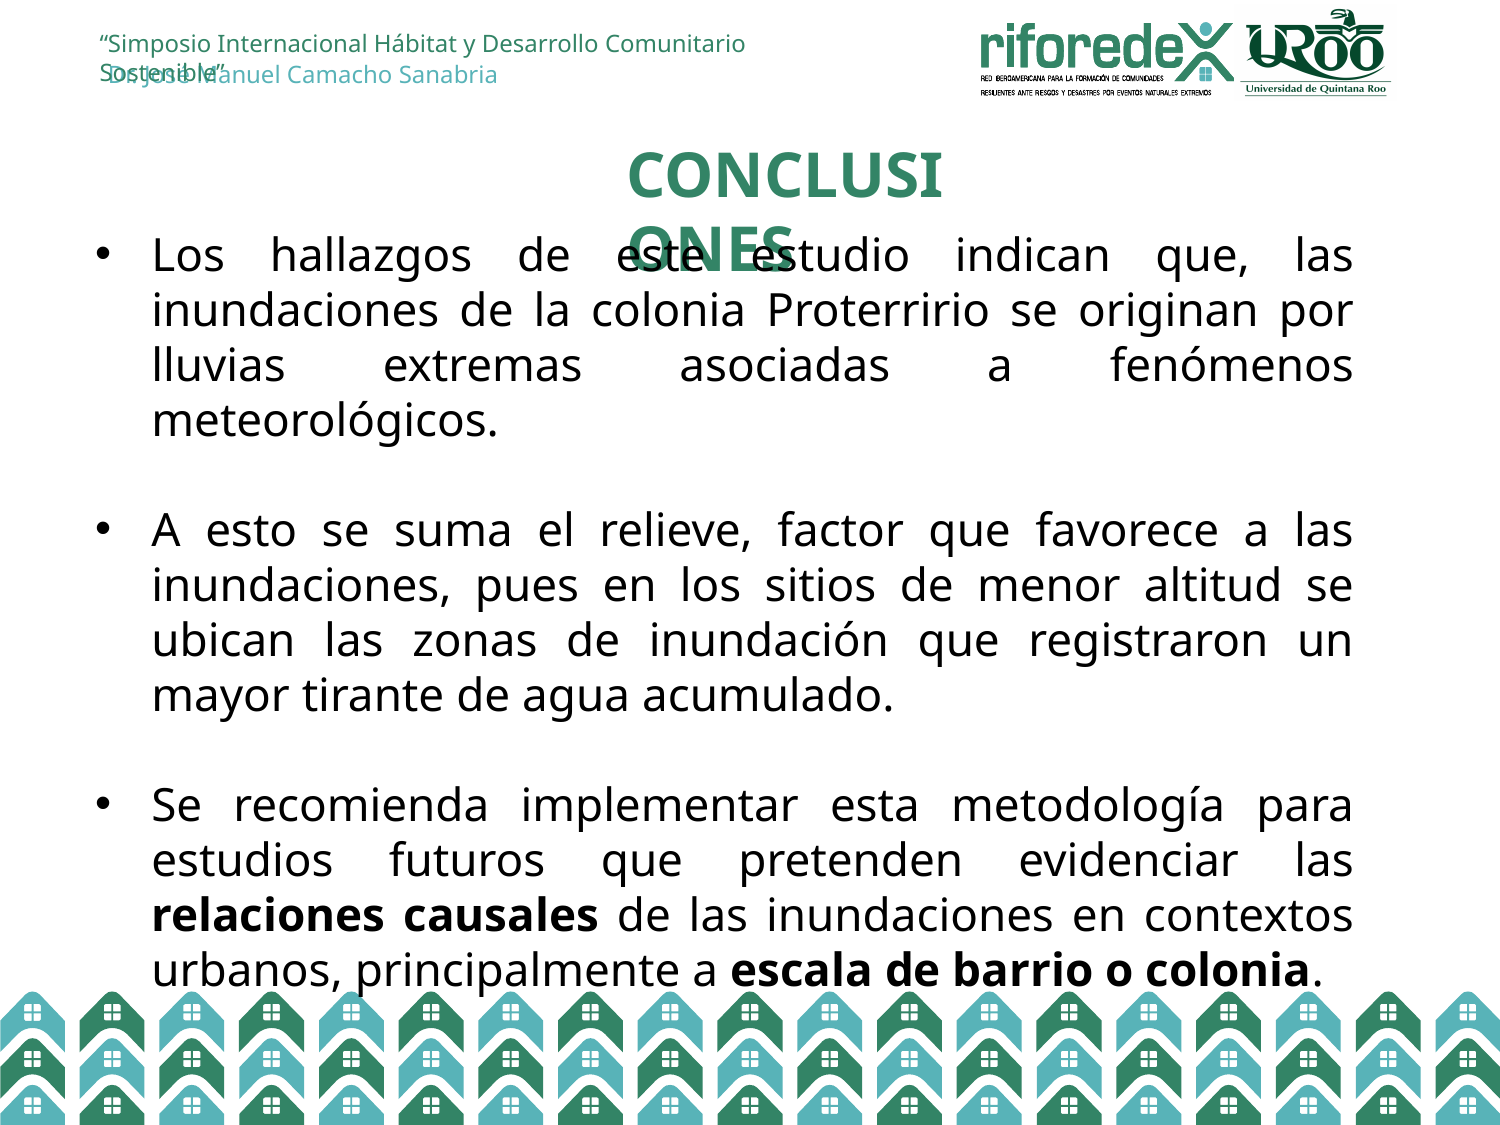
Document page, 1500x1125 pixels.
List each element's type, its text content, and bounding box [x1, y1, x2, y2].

picture [981, 4, 1397, 102]
text_box CONCLUSIONES [611, 127, 982, 218]
text_box Los hallazgos de este estudio indican que, las inundaciones de la colonia Proterririo se originan por lluvias extremas asociadas a fenómenos meteorológicos. A esto se suma el relieve, factor que favorece a las inundaciones, pues en los sitios de menor altitud se ubican las zonas de inundación que registraron un mayor tirante de agua acumulado. Se recomienda implementar esta metodología para estudios futuros que pretenden evidenciar las relaciones causales de las inundaciones en contextos urbanos, principalmente a escala de barrio o colonia. [80, 218, 1370, 991]
text_box “Simposio Internacional Hábitat y Desarrollo Comunitario Sostenible” [84, 20, 853, 94]
picture [0, 991, 1500, 1125]
